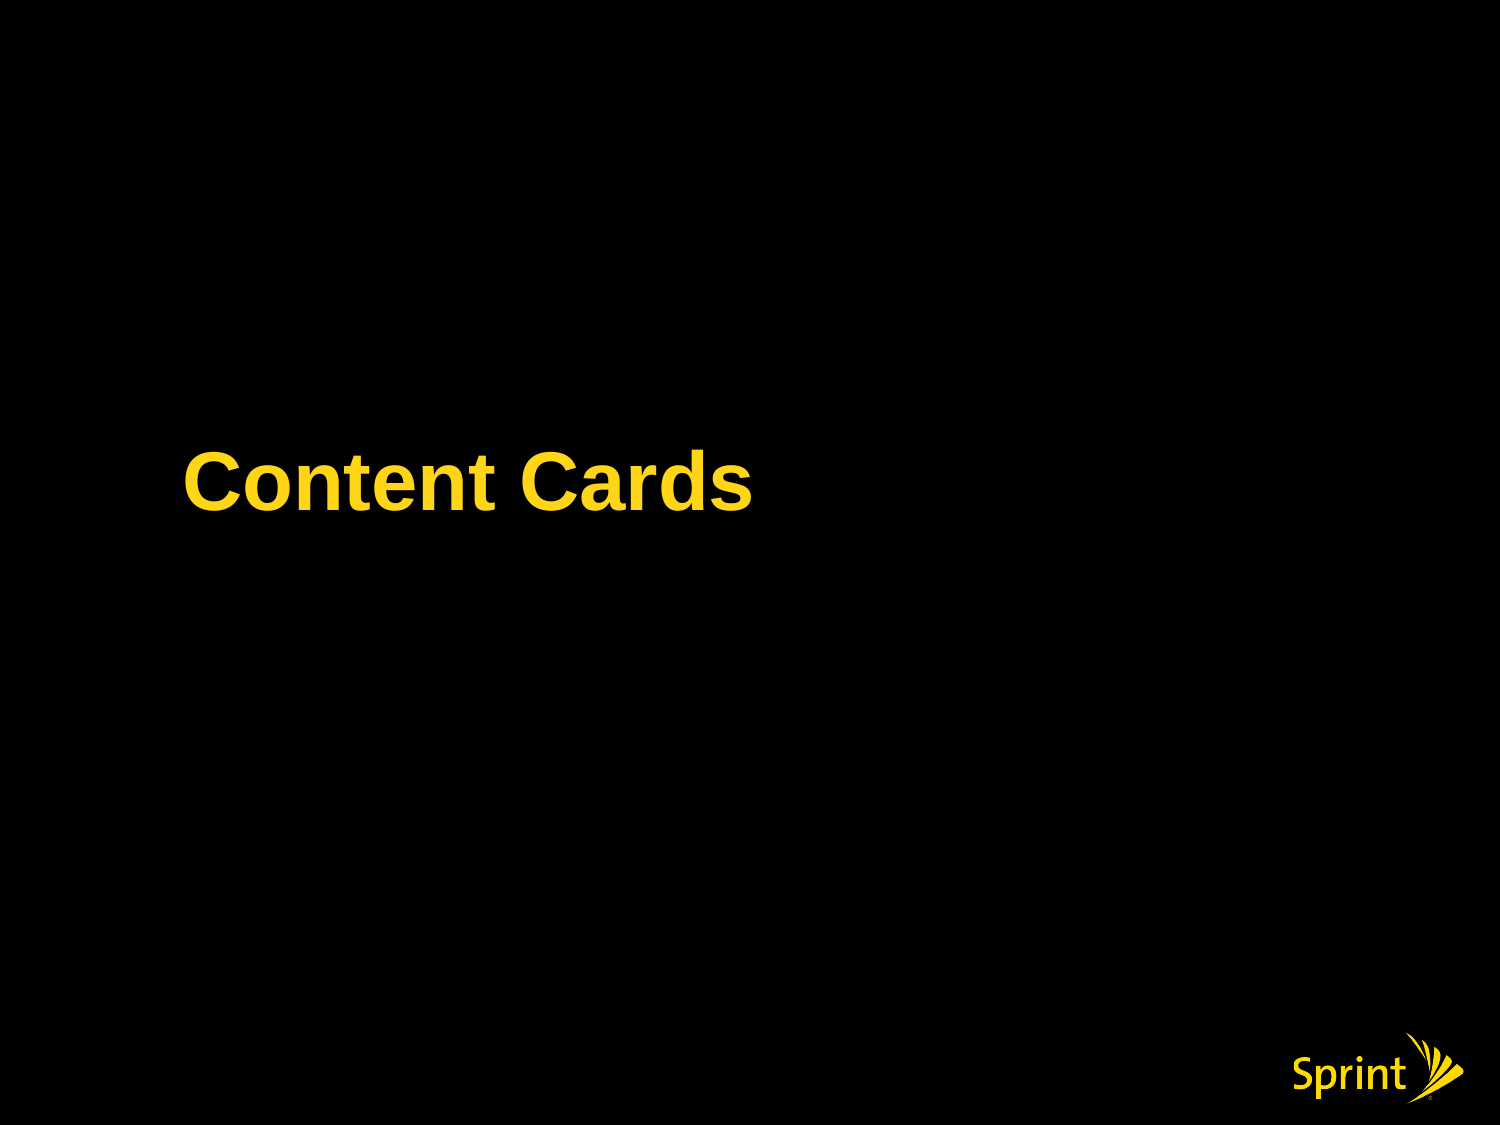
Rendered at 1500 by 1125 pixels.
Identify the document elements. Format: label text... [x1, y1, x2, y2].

title Content Cards [167, 393, 1430, 573]
